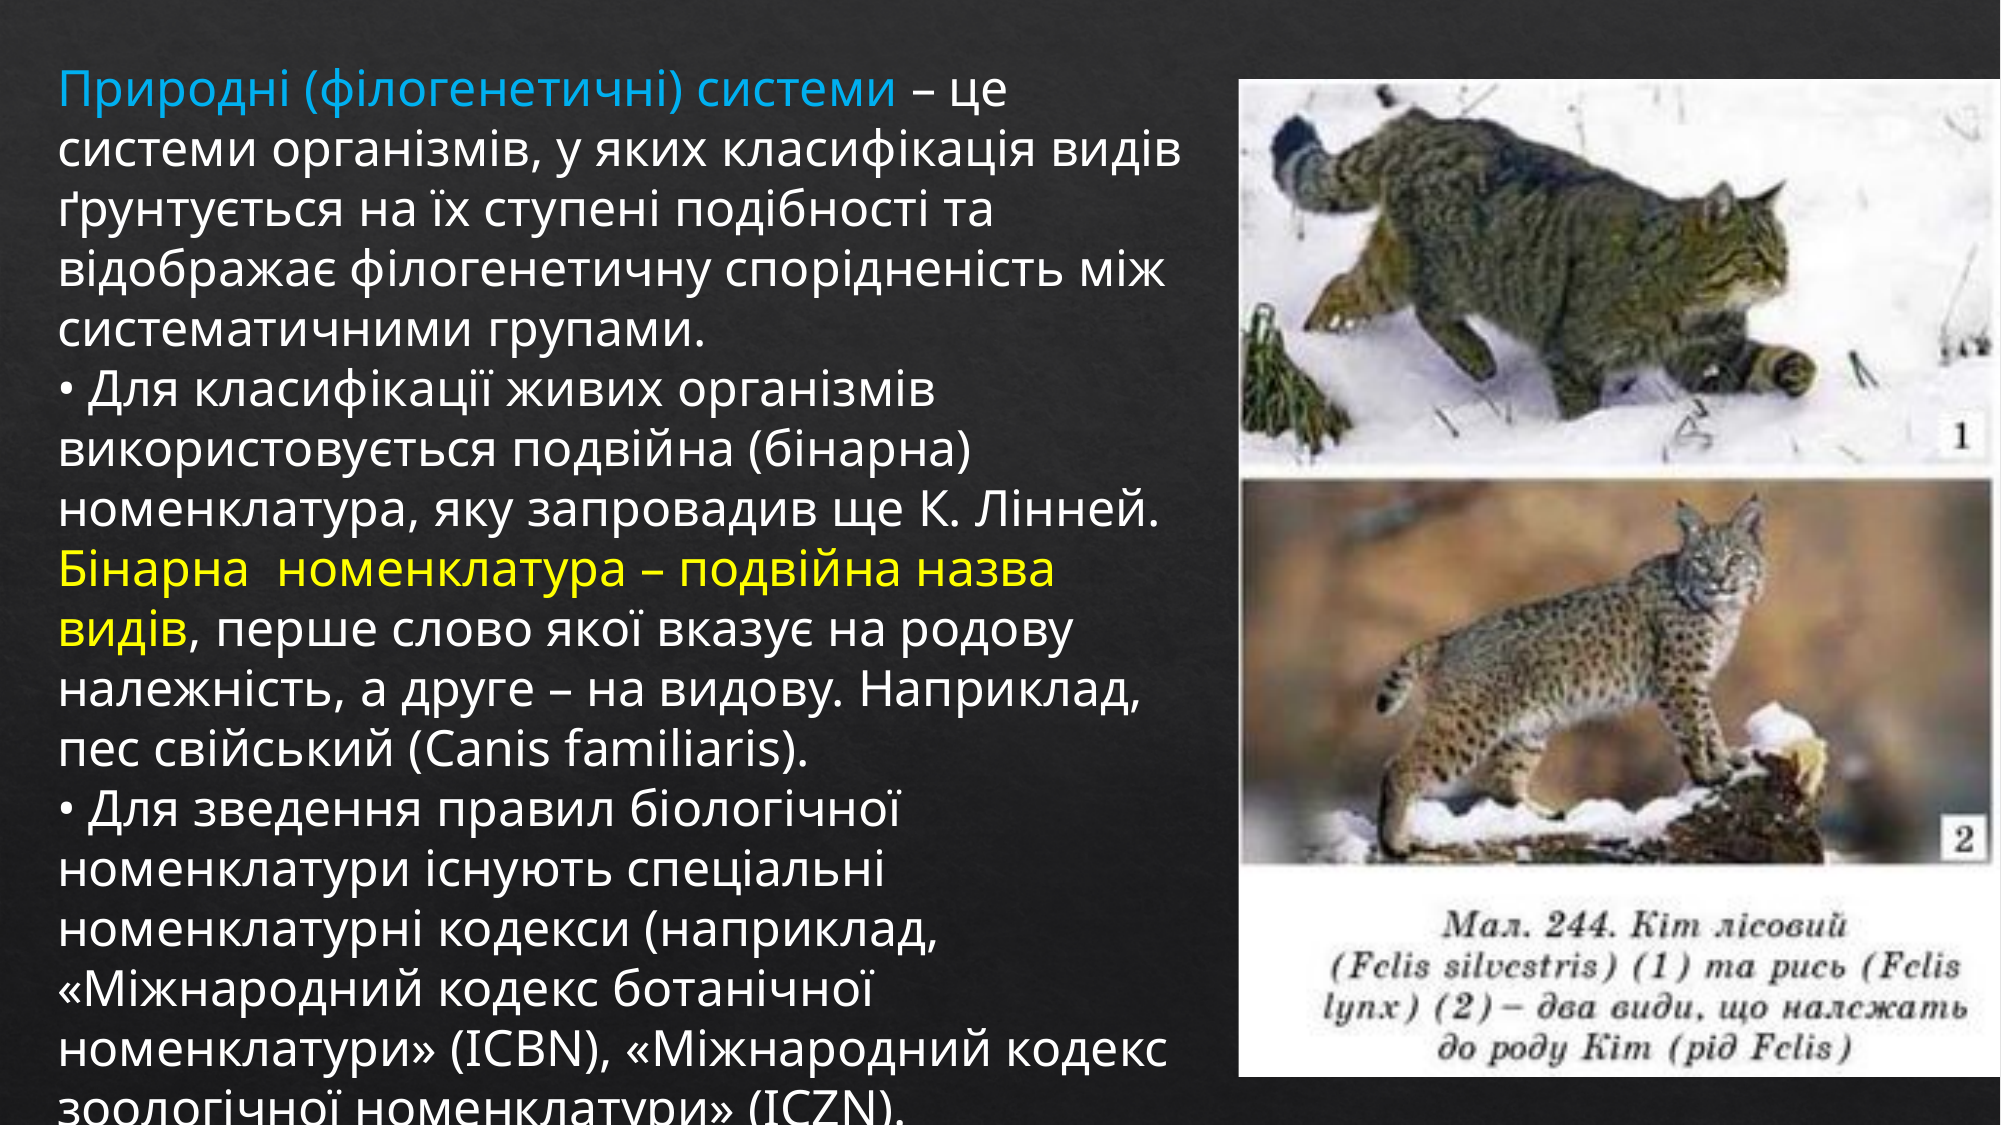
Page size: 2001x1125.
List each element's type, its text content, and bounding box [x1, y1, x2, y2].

picture [1238, 79, 2000, 1077]
text_box Природні (філогенетичні) системи – це системи організмів, у яких класифікація видів ґрунтується на їх ступені подібності та відображає філогенетичну спорідненість між систематичними групами. • Для класифікації живих організмів використовується подвійна (бінарна) номенклатура, яку запровадив ще К. Лінней. Бінарна номенклатура – подвійна назва видів, перше слово якої вказує на родову належність, а друге – на видову. Наприклад, пес свійський (Canis familiaris). • Для зведення правил біологічної номенклатури існують спеціальні номенклатурні кодекси (наприклад, «Міжнародний кодекс ботанічної номенклатури» (ICBN), «Міжнародний кодекс зоологічної номенклатури» (ICZN). [42, 49, 1223, 1125]
